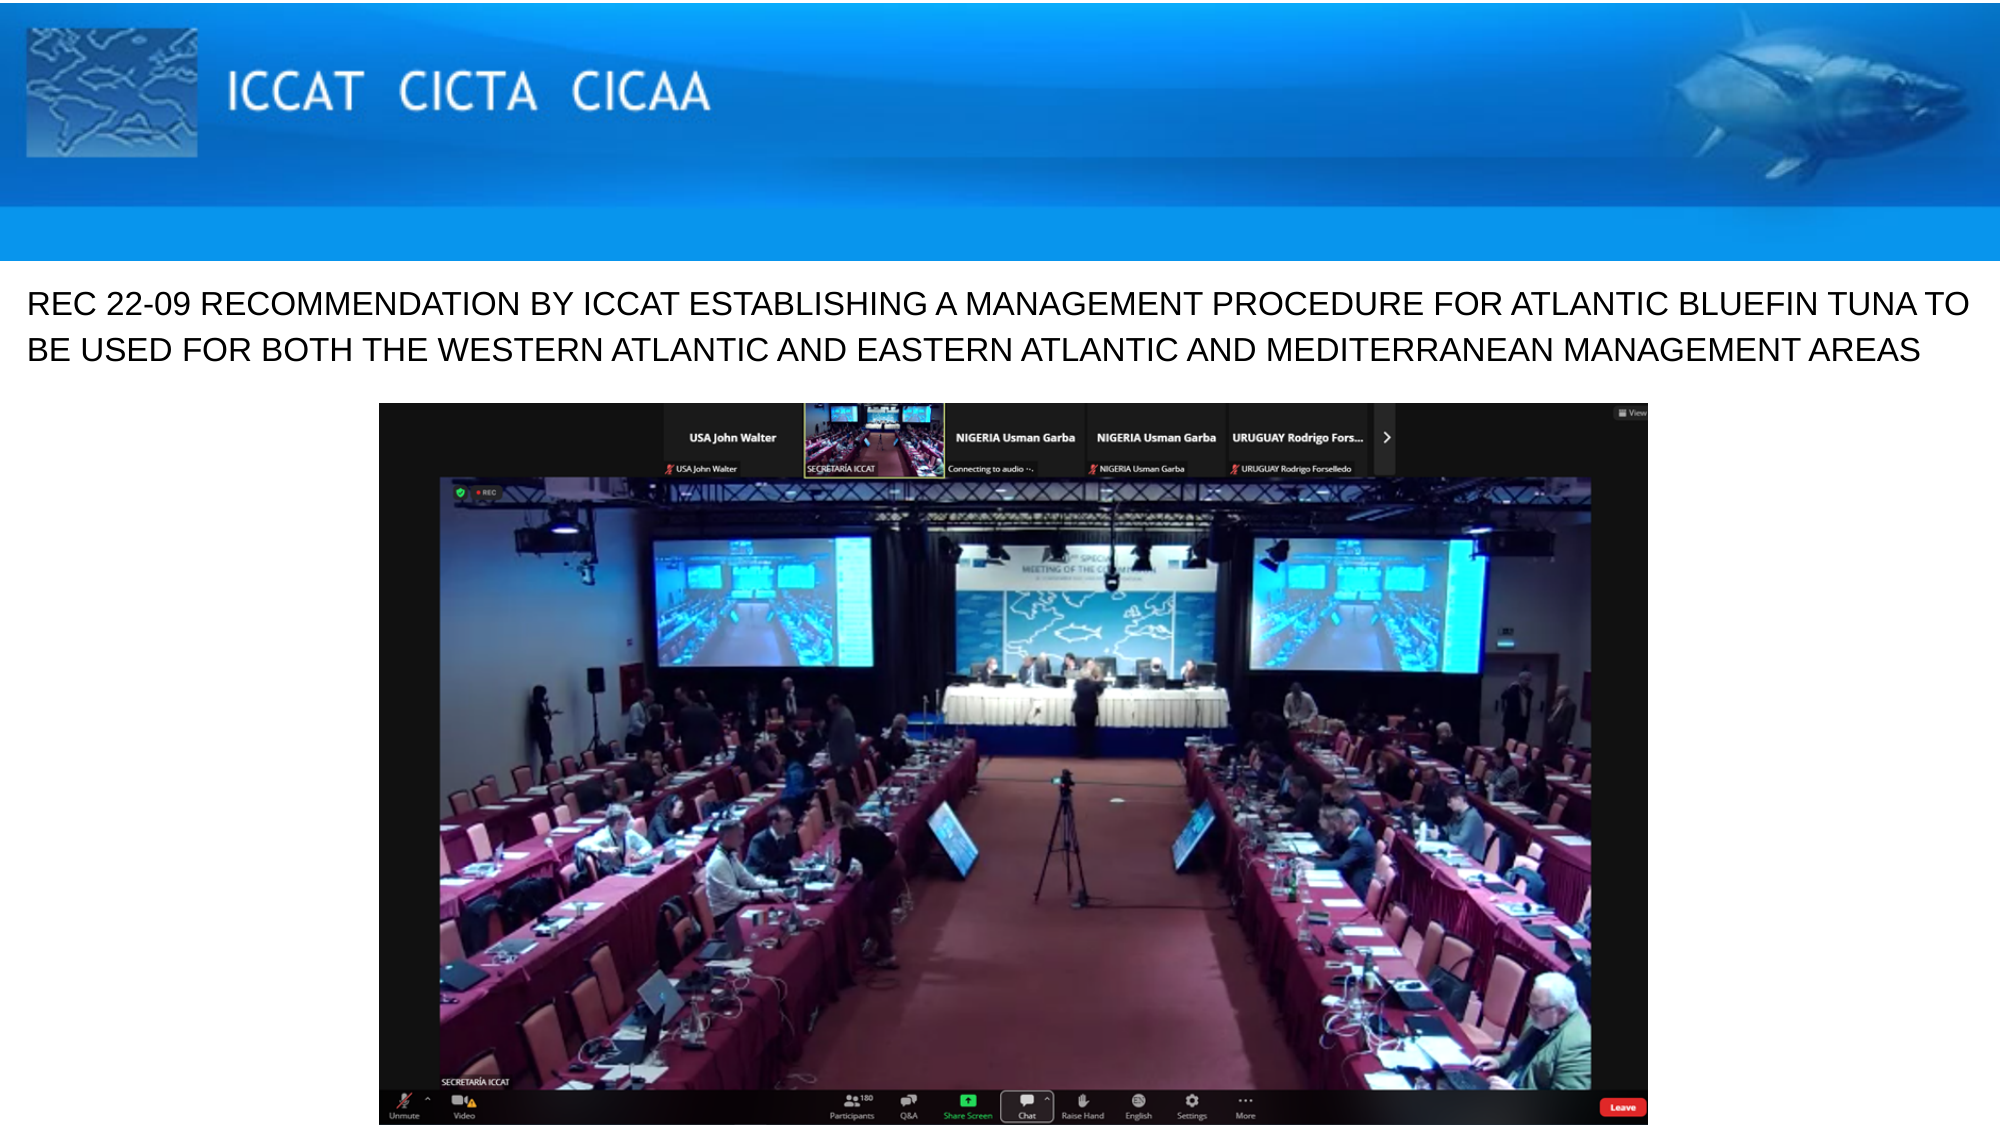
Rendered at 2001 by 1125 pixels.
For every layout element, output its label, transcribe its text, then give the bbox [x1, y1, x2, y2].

text_box REC 22-09 RECOMMENDATION BY ICCAT ESTABLISHING A MANAGEMENT PROCEDURE FOR ATLANTIC BLUEFIN TUNA TO BE USED FOR BOTH THE WESTERN ATLANTIC AND EASTERN ATLANTIC AND MEDITERRANEAN MANAGEMENT AREAS [11, 272, 1989, 383]
picture [0, 2, 2000, 262]
picture [378, 403, 1648, 1125]
